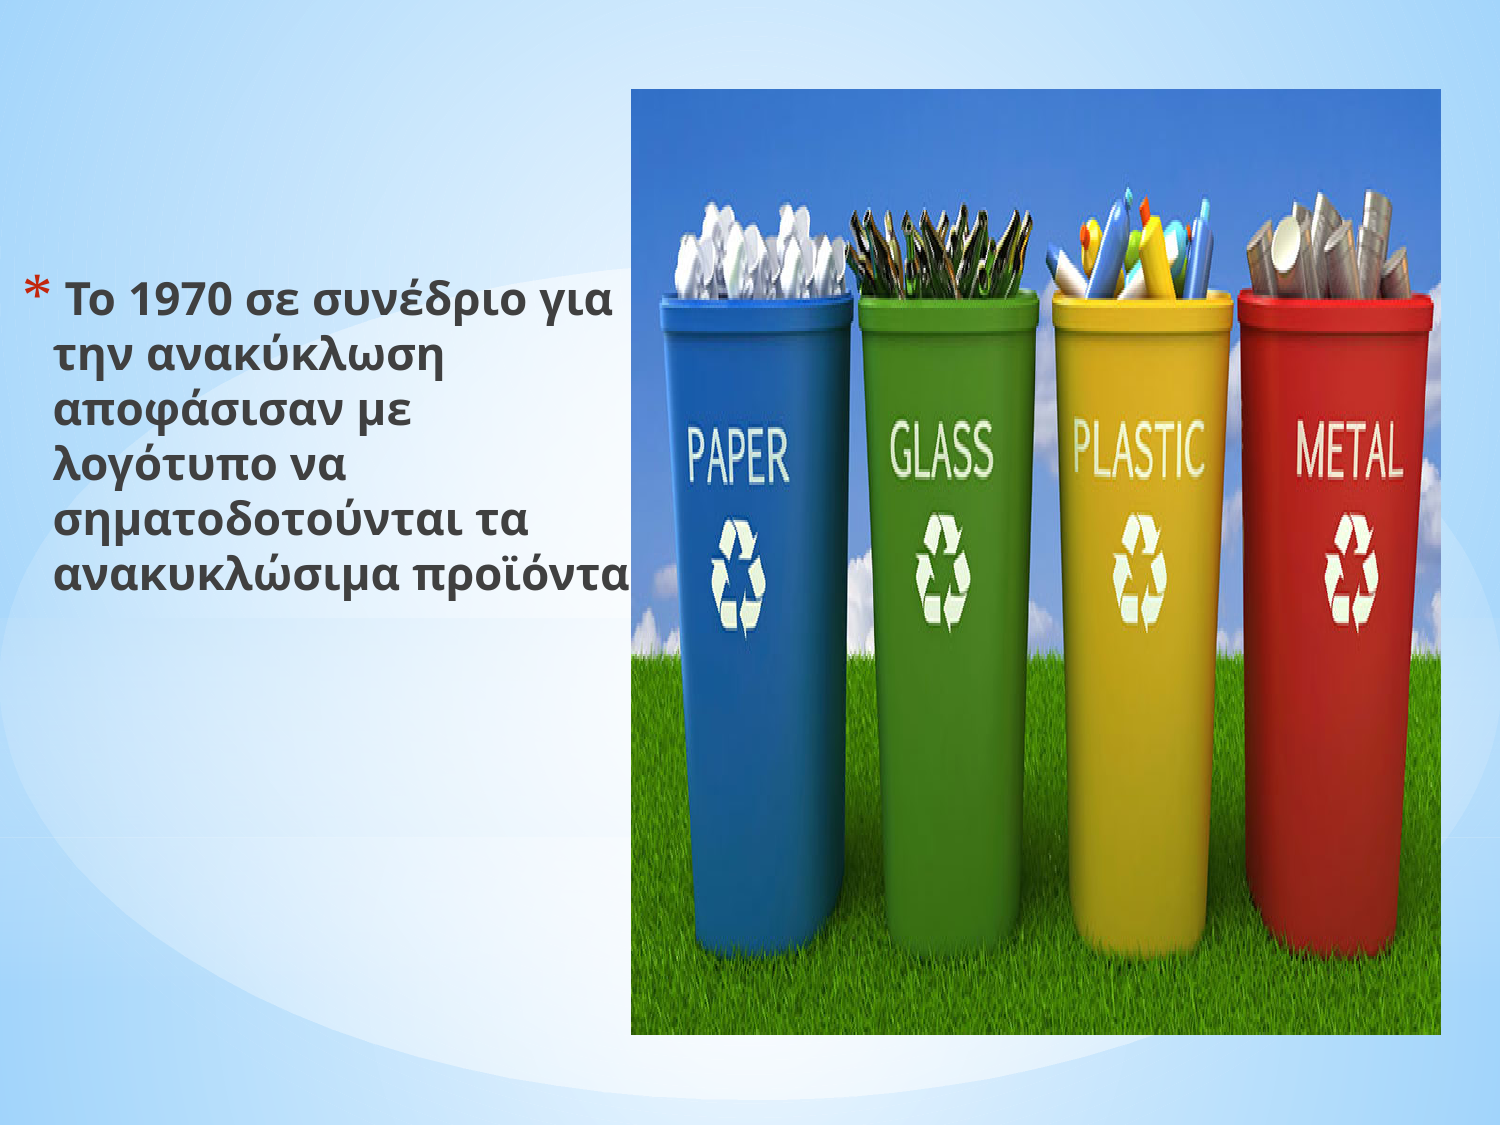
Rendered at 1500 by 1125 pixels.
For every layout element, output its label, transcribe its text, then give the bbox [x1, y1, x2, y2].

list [631, 89, 1442, 1036]
list Το 1970 σε συνέδριο για την ανακύκλωση αποφάσισαν με λογότυπο να σηματοδοτούνται τα ανακυκλώσιμα προϊόντα. [0, 262, 625, 1005]
